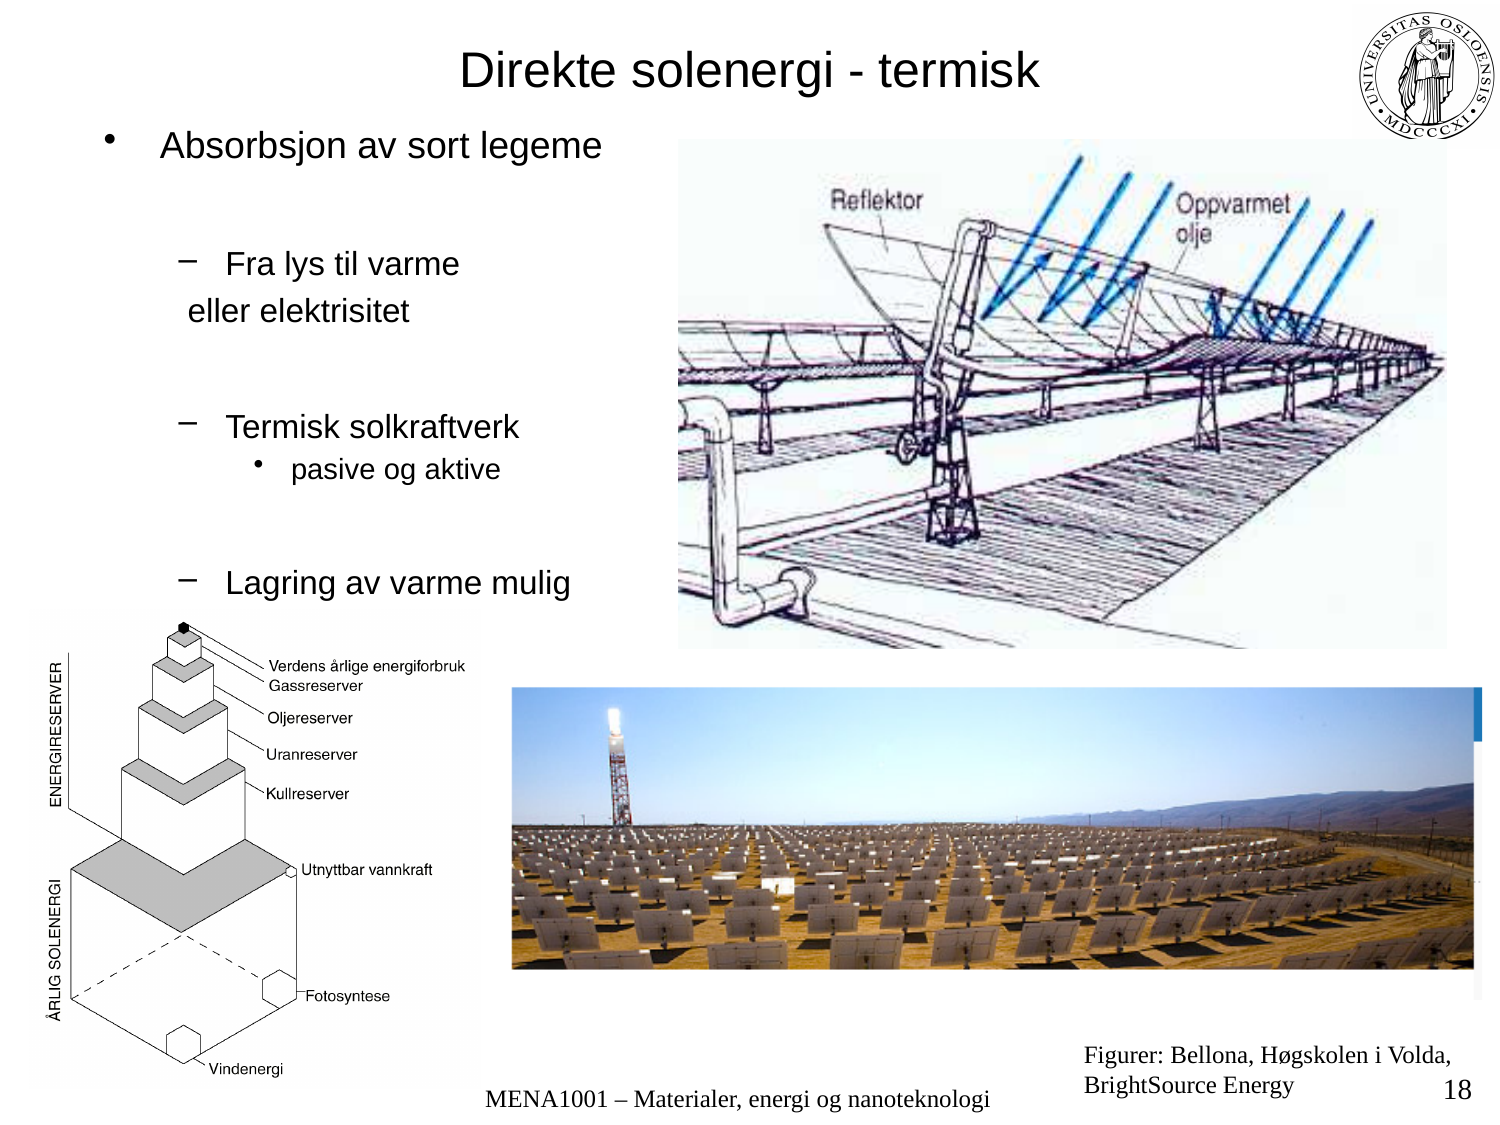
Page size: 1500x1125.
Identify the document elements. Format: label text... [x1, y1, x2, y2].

picture [29, 609, 481, 1089]
footer MENA1001 – Materialer, energi og nanoteknologi [466, 1074, 1011, 1125]
slide_number 18 [1349, 1062, 1488, 1113]
text_box Figurer: Bellona, Høgskolen i Volda, BrightSource Energy [1069, 1030, 1483, 1106]
list Absorbsjon av sort legeme Fra lys til varme eller elektrisitet Termisk solkraftverk pasive og aktive Lagring av varme mulig [88, 113, 714, 649]
picture [489, 4, 1500, 1000]
title Direkte solenergi - termisk [112, 0, 1388, 137]
